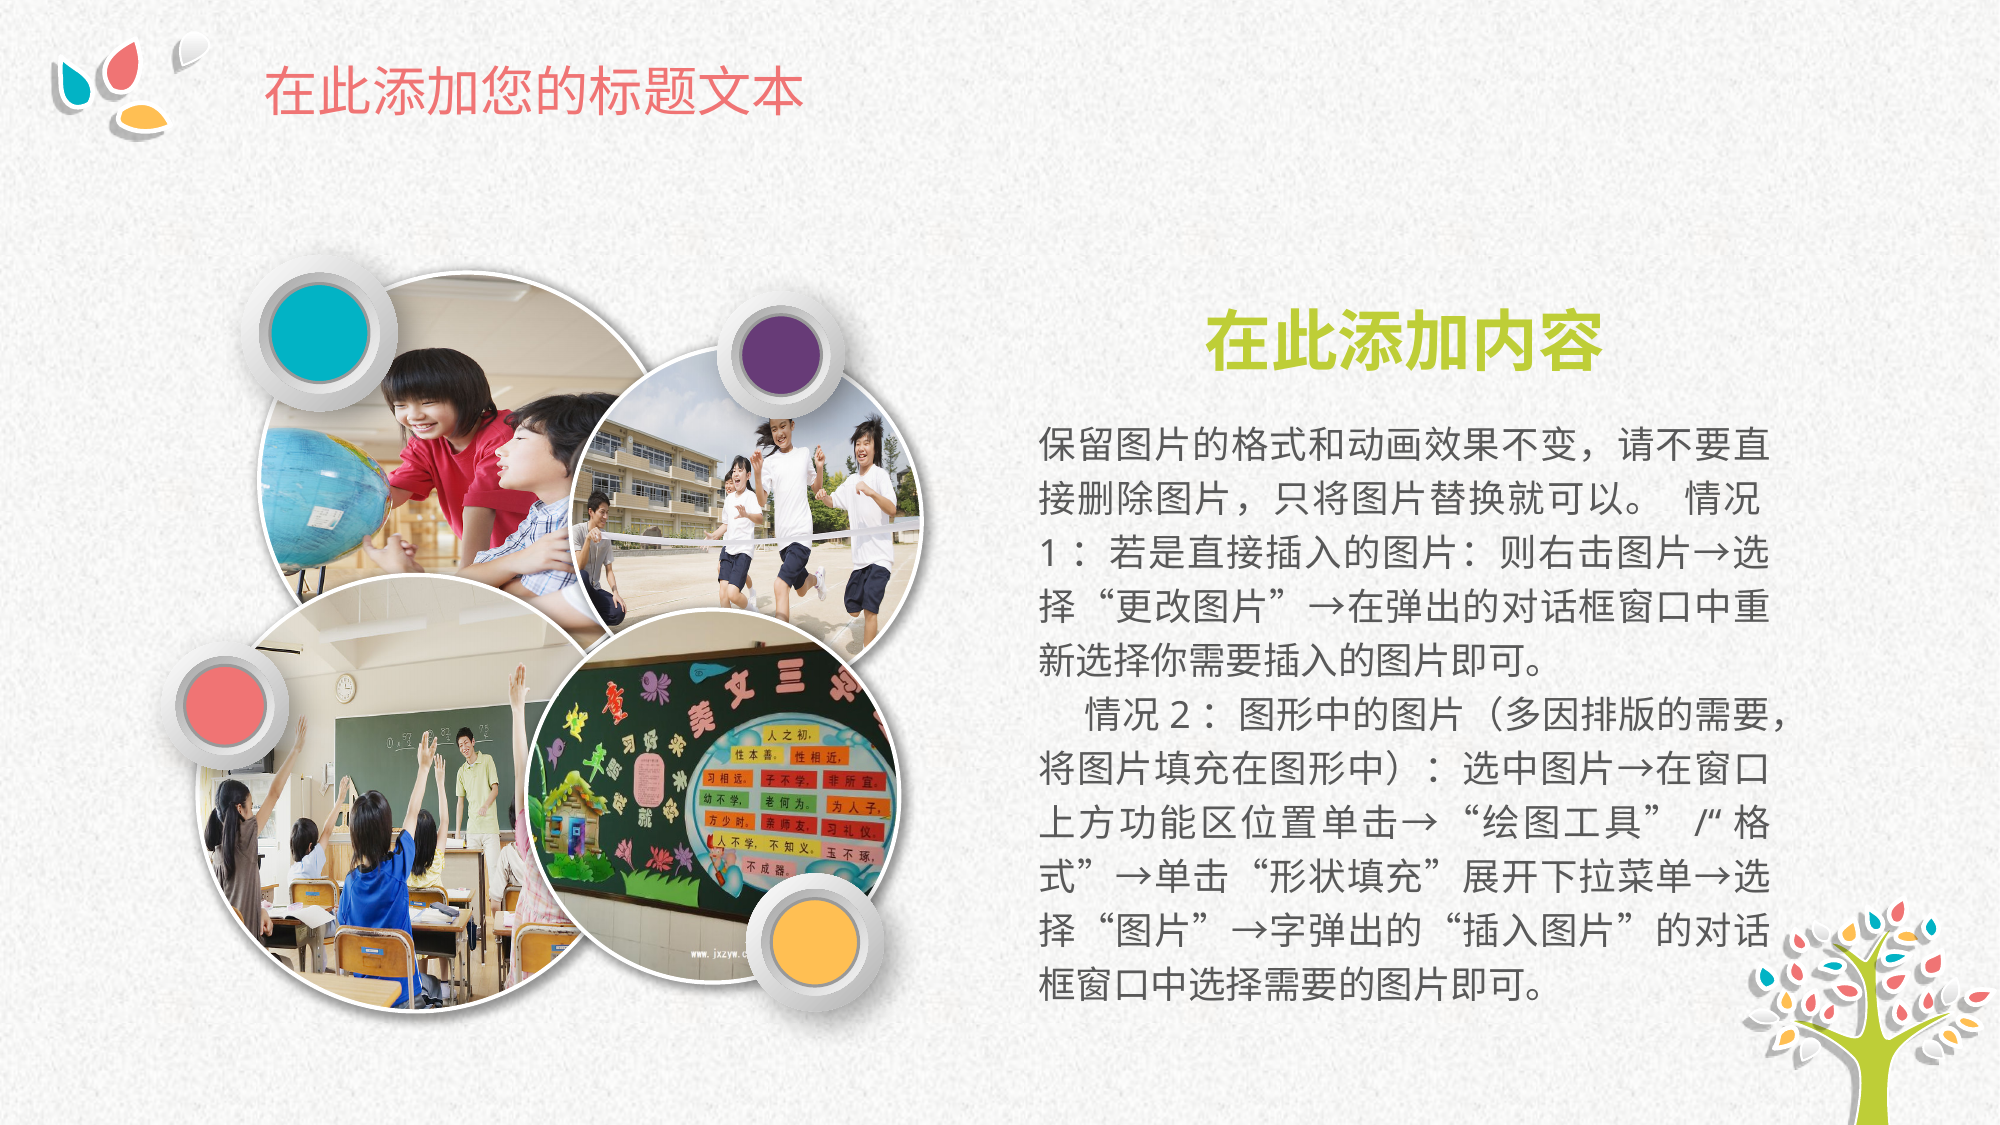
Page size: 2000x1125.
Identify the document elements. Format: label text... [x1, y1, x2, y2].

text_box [569, 291, 922, 698]
text_box 在此添加您的标题文本 [248, 49, 822, 130]
text_box 在此添加内容 [1110, 290, 1700, 386]
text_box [525, 609, 900, 1012]
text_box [241, 254, 676, 573]
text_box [160, 574, 564, 1012]
text_box 保留图片的格式和动画效果不变，请不要直接删除图片，只将图片替换就可以。 情况1：若是直接插入的图片：则右击图片→选择“更改图片”→在弹出的对话框窗口中重新选择你需要插入的图片即可。 情况2：图形中的图片（多因排版的需要，将图片填充在图形中）：选中图片→在窗口上方功能区位置单击→“绘图工具”/“格式”→单击“形状填充”展开下拉菜单→选择“图片”→字弹出的“插入图片”的对话框窗口中选择需要的图片即可。 [1023, 404, 1786, 1014]
